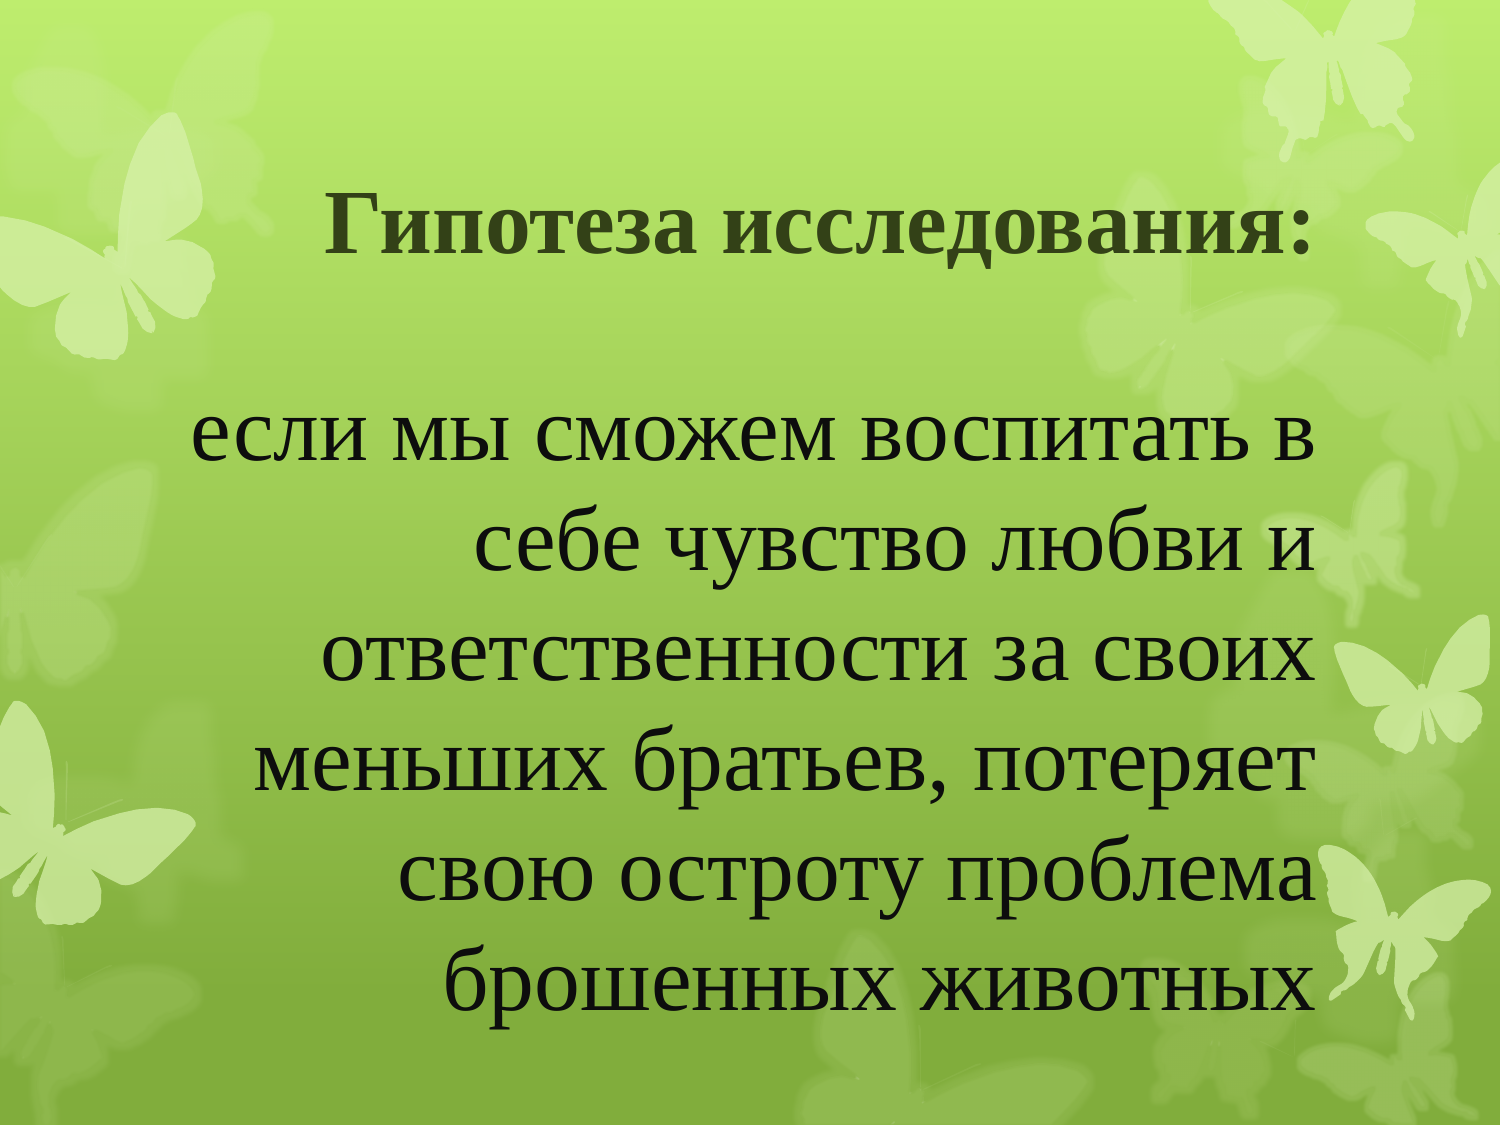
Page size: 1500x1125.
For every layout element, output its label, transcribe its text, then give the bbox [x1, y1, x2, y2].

title Гипотеза исследования: [165, 42, 1334, 279]
list если мы сможем воспитать в себе чувство любви и ответственности за своих меньших братьев, потеряет свою остроту проблема брошенных животных [165, 361, 1334, 925]
